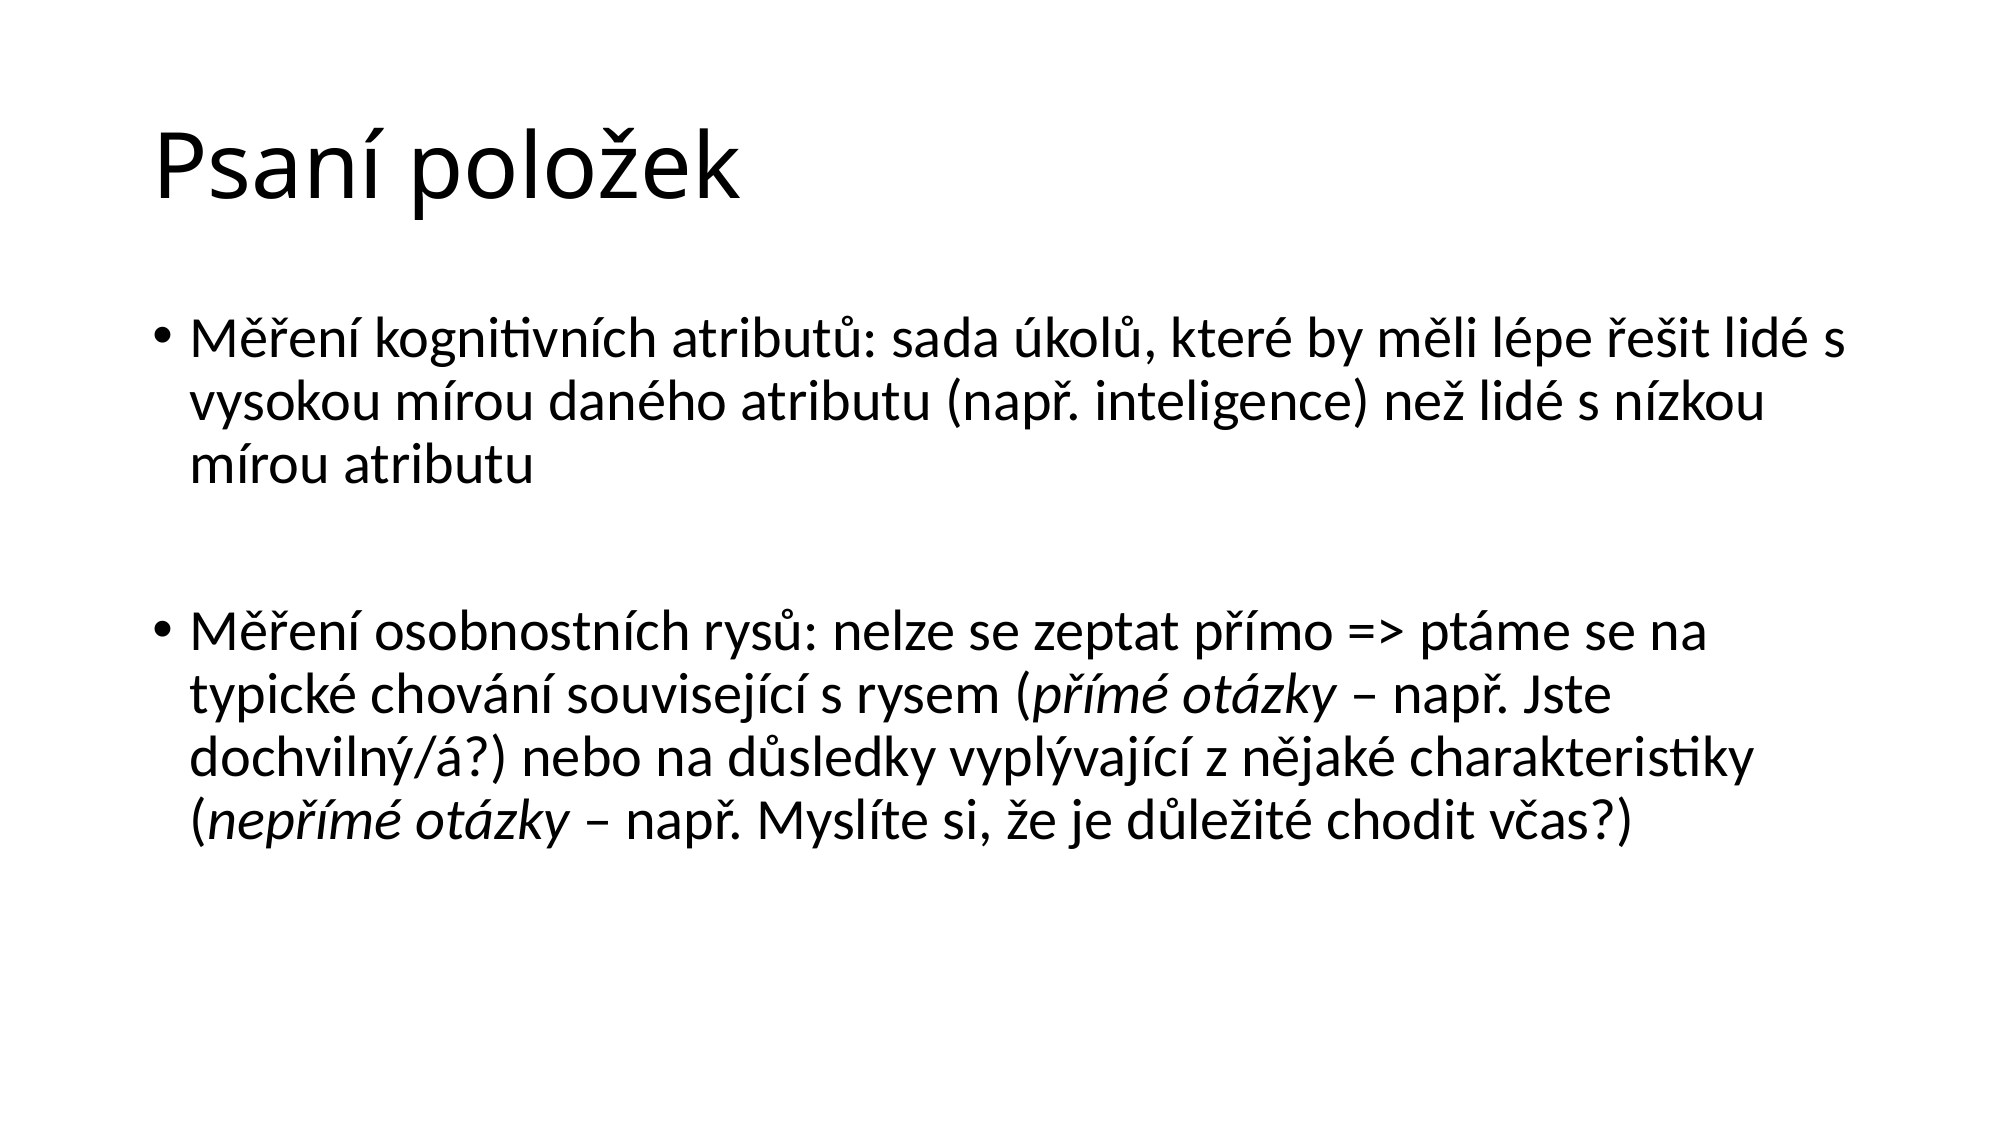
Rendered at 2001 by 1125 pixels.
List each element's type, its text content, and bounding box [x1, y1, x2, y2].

title Psaní položek [137, 59, 1863, 278]
list Měření kognitivních atributů: sada úkolů, které by měli lépe řešit lidé s vysokou mírou daného atributu (např. inteligence) než lidé s nízkou mírou atributu Měření osobnostních rysů: nelze se zeptat přímo => ptáme se na typické chování související s rysem (přímé otázky – např. Jste dochvilný/á?) nebo na důsledky vyplývající z nějaké charakteristiky (nepřímé otázky – např. Myslíte si, že je důležité chodit včas?) [137, 299, 1863, 1014]
